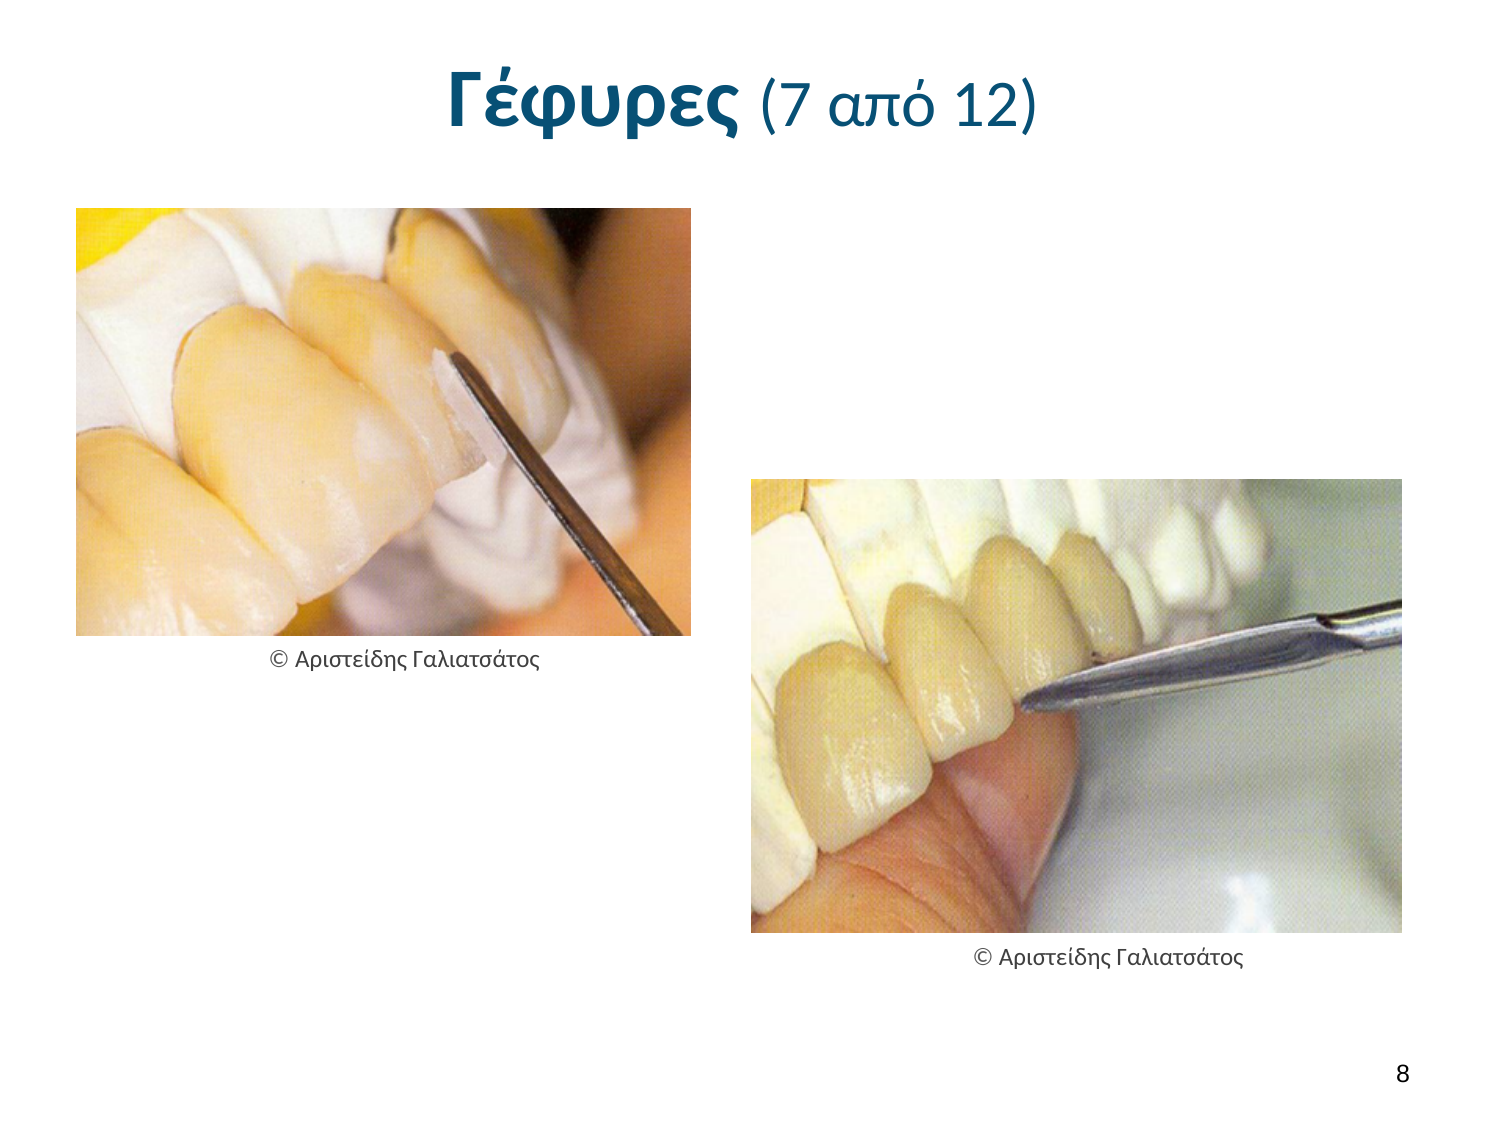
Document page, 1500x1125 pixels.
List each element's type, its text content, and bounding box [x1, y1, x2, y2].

title Γέφυρες (7 από 12) [76, 19, 1427, 169]
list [76, 207, 691, 636]
text_box © Αριστείδης Γαλιατσάτος [253, 644, 585, 681]
picture [751, 479, 1402, 933]
text_box © Αριστείδης Γαλιατσάτος [957, 941, 1282, 978]
slide_number 7 [1074, 1042, 1425, 1103]
